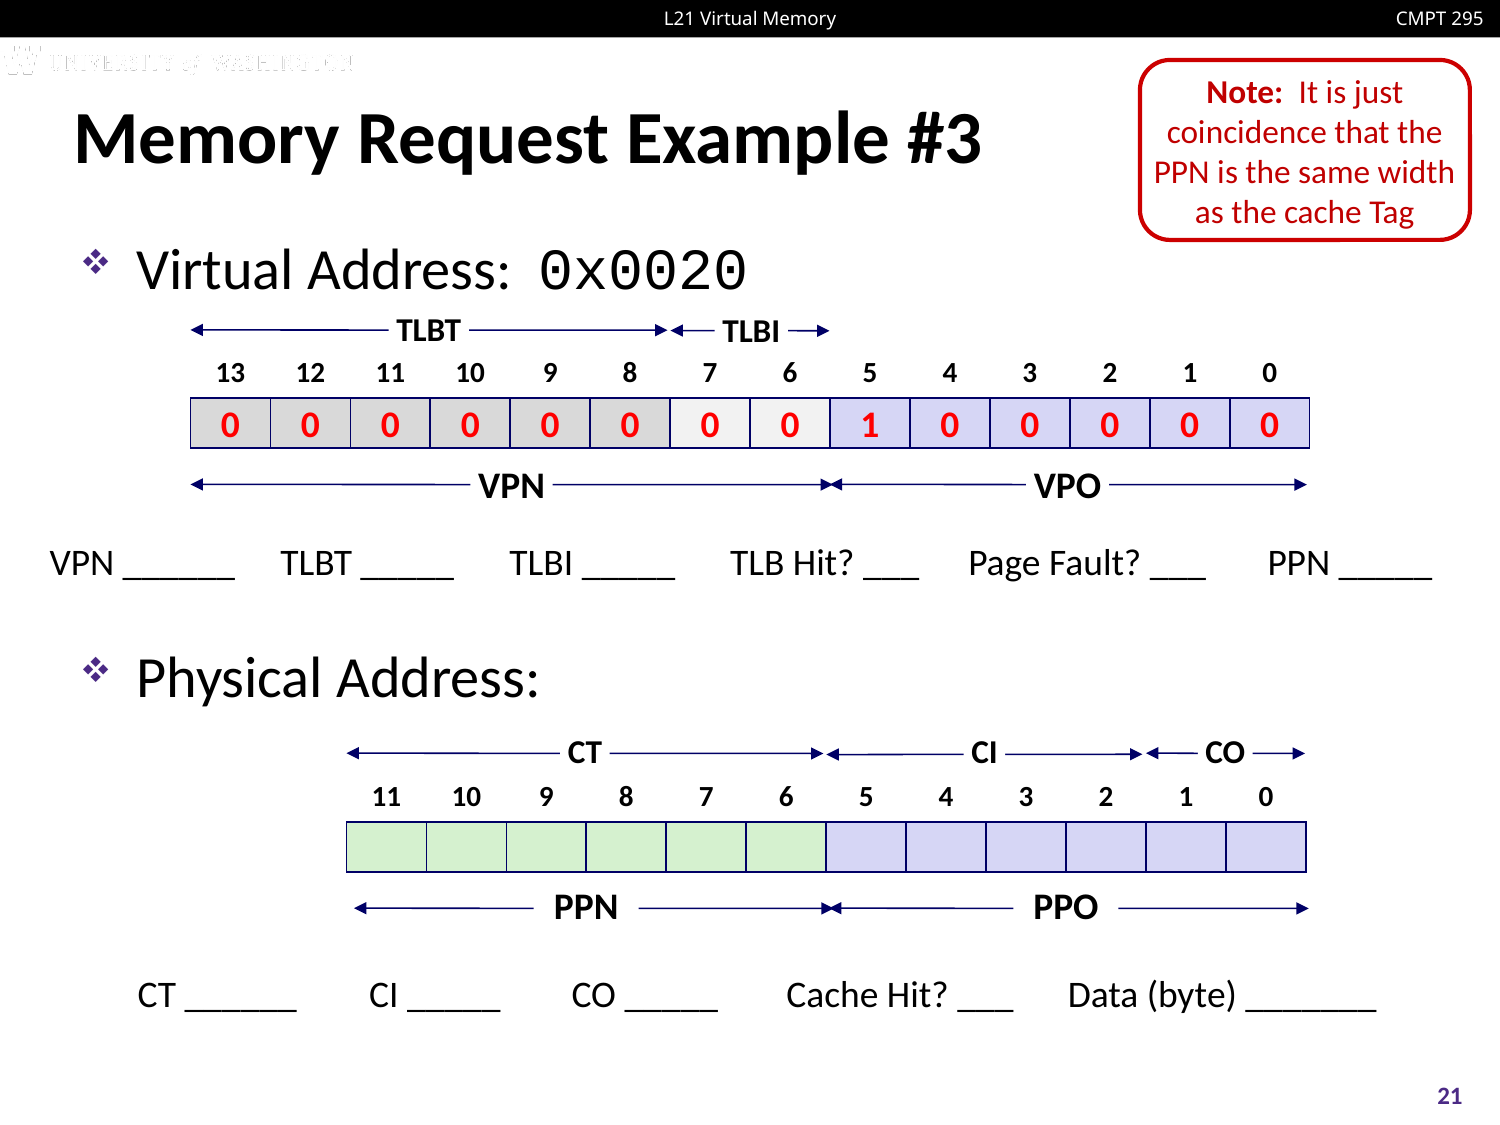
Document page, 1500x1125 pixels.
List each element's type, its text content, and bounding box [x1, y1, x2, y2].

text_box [190, 313, 1310, 507]
table_header TLBI _____ [480, 540, 705, 601]
table_header Data (byte) _______ [1050, 971, 1395, 1032]
table_header Cache Hit? ___ [750, 971, 1050, 1032]
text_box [346, 734, 1309, 936]
table_header CI _____ [330, 971, 540, 1032]
table_header TLBT _____ [255, 540, 480, 601]
text_box Note: It is just coincidence that the PPN is the same width as the cache Tag [1139, 59, 1470, 240]
table_header Page Fault? ___ [945, 540, 1230, 601]
list Virtual Address: 0x0020 Physical Address: [64, 223, 1438, 314]
table_header CO _____ [540, 971, 750, 1032]
picture [0, 46, 353, 75]
table_header TLB Hit? ___ [705, 540, 945, 601]
table_header VPN ______ [30, 540, 255, 601]
table_header CT ______ [105, 971, 330, 1032]
table_header PPN _____ [1230, 540, 1470, 601]
slide_number 21 [1400, 1065, 1500, 1125]
title Memory Request Example #3 [58, 71, 1145, 197]
